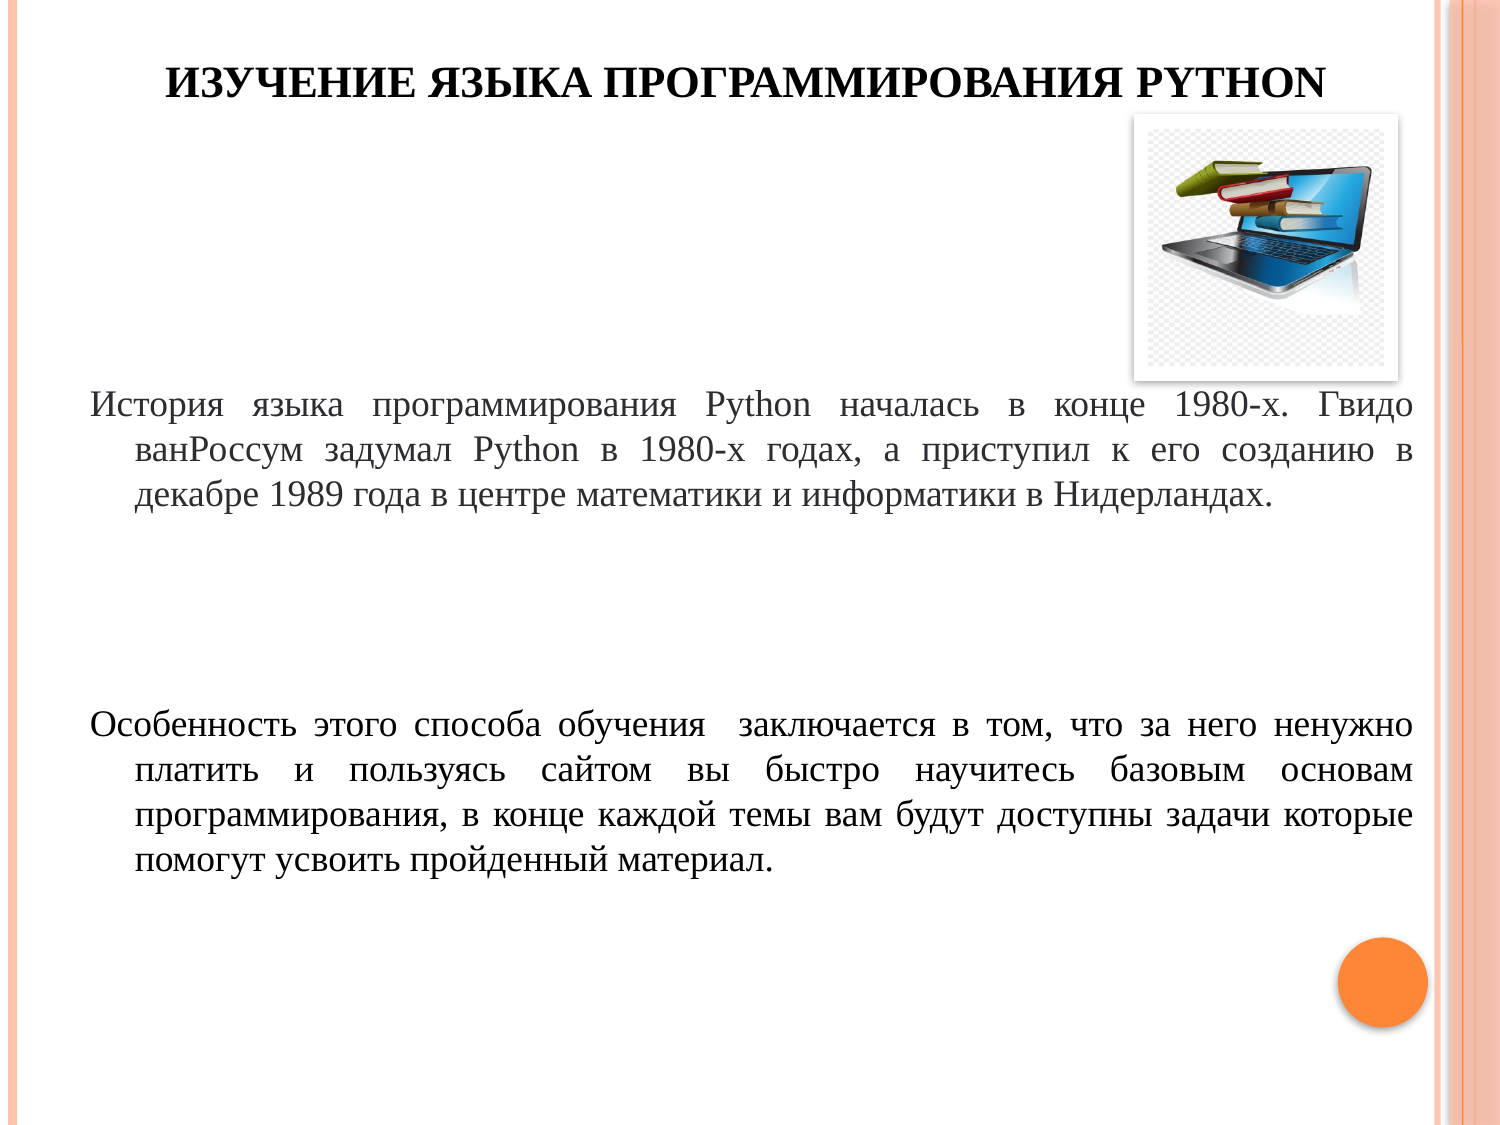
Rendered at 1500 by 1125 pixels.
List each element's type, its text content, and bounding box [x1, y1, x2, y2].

picture [1147, 128, 1385, 367]
title Изучение языка программирования Python [75, 45, 1418, 188]
list История языка программирования Python началась в конце 1980-х. Гвидо ванРоссум задумал Python в 1980-х годах, а приступил к его созданию в декабре 1989 года в центре математики и информатики в Нидерландах. Особенность этого способа обучения заключается в том, что за него ненужно платить и пользуясь сайтом вы быстро научитесь базовым основам программирования, в конце каждой темы вам будут доступны задачи которые помогут усвоить пройденный материал. [75, 199, 1430, 1062]
